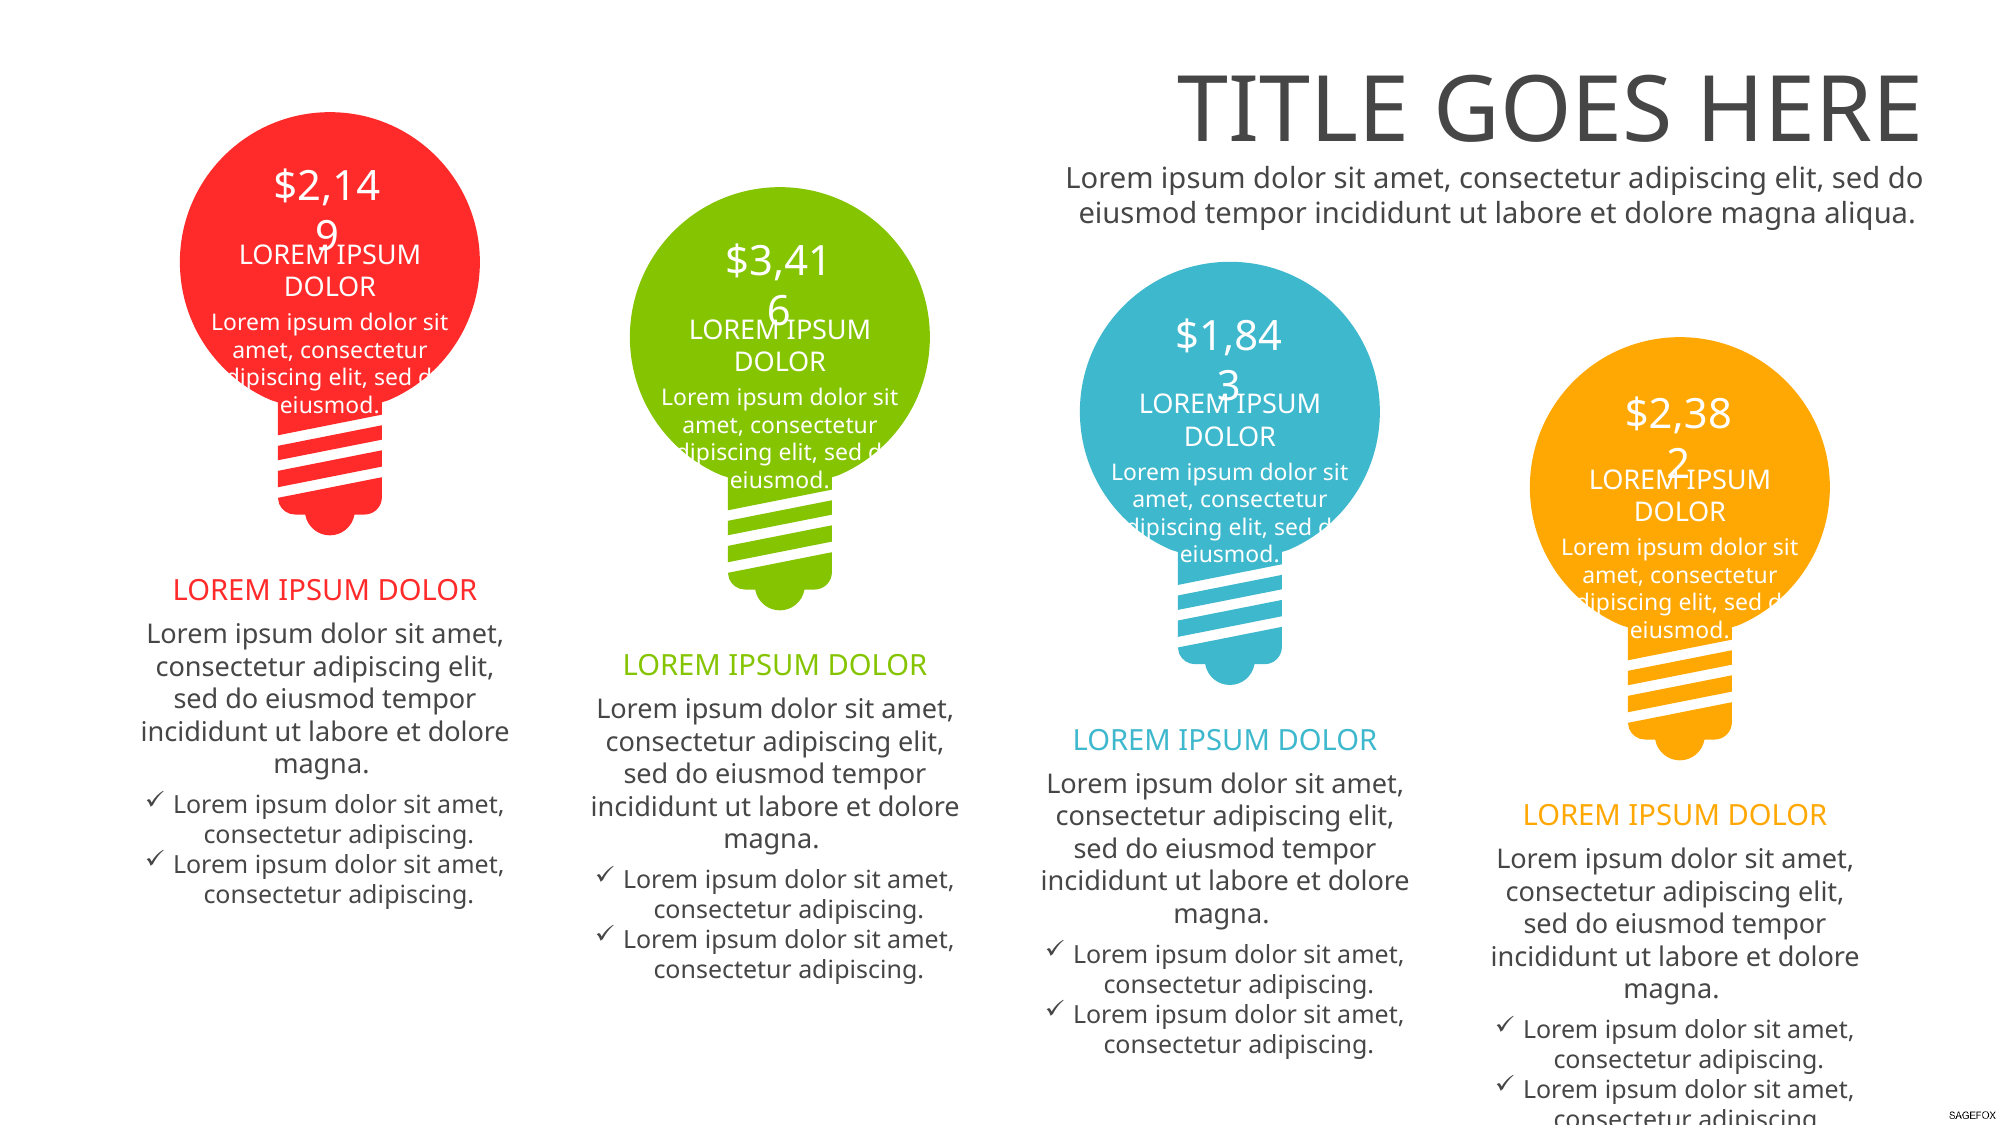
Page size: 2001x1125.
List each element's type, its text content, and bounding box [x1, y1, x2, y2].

text_box [1078, 260, 1381, 474]
text_box [276, 425, 383, 462]
text_box TITLE GOES HERE Lorem ipsum dolor sit amet, consectetur adipiscing elit, sed do eiusmod tempor incididunt ut labore et dolore magna aliqua. [1035, 42, 1939, 237]
text_box LOREM IPSUM DOLOR Lorem ipsum dolor sit amet, consectetur adipiscing elit, sed do eiusmod. [642, 304, 918, 500]
text_box [726, 500, 833, 537]
text_box LOREM IPSUM DOLOR Lorem ipsum dolor sit amet, consectetur adipiscing elit, sed do eiusmod tempor incididunt ut labore et dolore magna. Lorem ipsum dolor sit amet, consectetur adipiscing. Lorem ipsum dolor sit amet, consectetur adipiscing. [1475, 789, 1875, 1125]
text_box [1626, 674, 1733, 714]
text_box [178, 111, 481, 324]
text_box $2,382 [1603, 379, 1754, 494]
text_box [1176, 575, 1283, 612]
text_box [1626, 650, 1733, 687]
text_box [1176, 598, 1283, 639]
text_box LOREM IPSUM DOLOR Lorem ipsum dolor sit amet, consectetur adipiscing elit, sed do eiusmod. [1542, 454, 1818, 650]
text_box $1,843 [1153, 301, 1304, 417]
text_box LOREM IPSUM DOLOR Lorem ipsum dolor sit amet, consectetur adipiscing elit, sed do eiusmod tempor incididunt ut labore et dolore magna. Lorem ipsum dolor sit amet, consectetur adipiscing. Lorem ipsum dolor sit amet, consectetur adipiscing. [1025, 713, 1425, 1066]
text_box [1626, 700, 1733, 762]
text_box LOREM IPSUM DOLOR Lorem ipsum dolor sit amet, consectetur adipiscing elit, sed do eiusmod. [192, 229, 468, 425]
text_box LOREM IPSUM DOLOR Lorem ipsum dolor sit amet, consectetur adipiscing elit, sed do eiusmod. [1092, 379, 1368, 575]
text_box [628, 186, 931, 399]
text_box [1528, 336, 1831, 549]
text_box LOREM IPSUM DOLOR Lorem ipsum dolor sit amet, consectetur adipiscing elit, sed do eiusmod tempor incididunt ut labore et dolore magna. Lorem ipsum dolor sit amet, consectetur adipiscing. Lorem ipsum dolor sit amet, consectetur adipiscing. [125, 564, 525, 917]
text_box $3,416 [703, 226, 854, 342]
text_box LOREM IPSUM DOLOR Lorem ipsum dolor sit amet, consectetur adipiscing elit, sed do eiusmod tempor incididunt ut labore et dolore magna. Lorem ipsum dolor sit amet, consectetur adipiscing. Lorem ipsum dolor sit amet, consectetur adipiscing. [575, 639, 975, 992]
text_box $2,149 [251, 151, 402, 267]
text_box [276, 449, 383, 489]
text_box [276, 475, 383, 537]
text_box [726, 550, 833, 612]
picture [1924, 1102, 2000, 1123]
text_box [1176, 625, 1283, 687]
text_box [726, 524, 833, 564]
